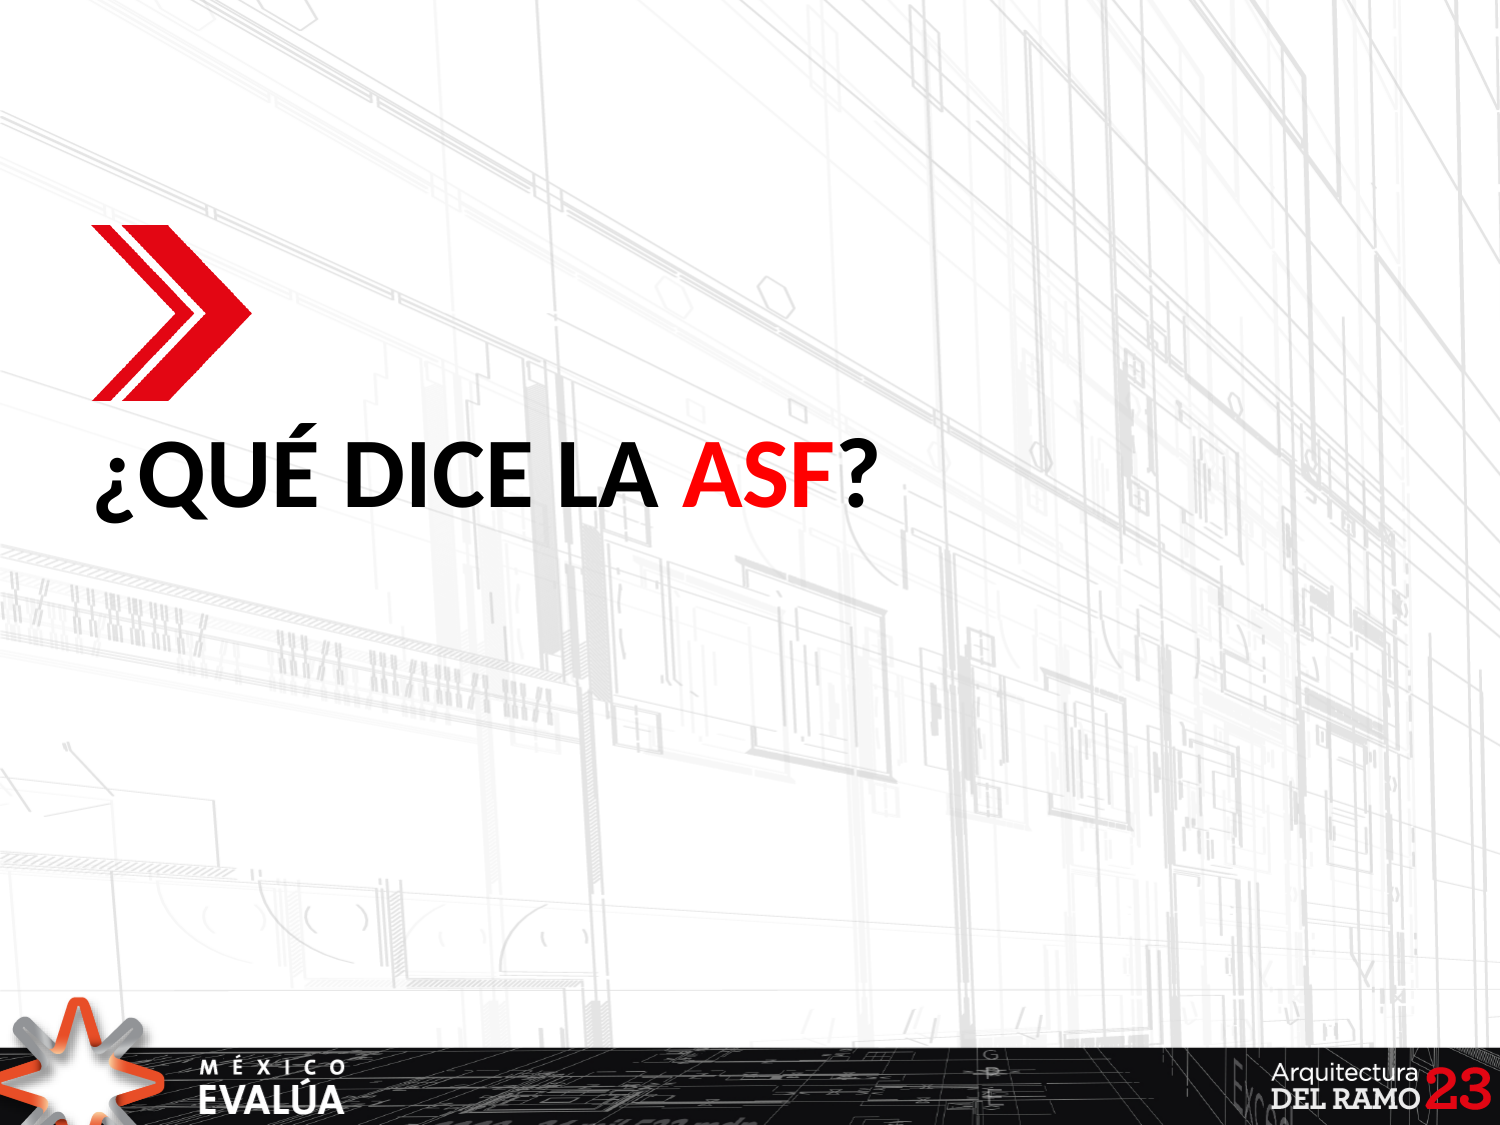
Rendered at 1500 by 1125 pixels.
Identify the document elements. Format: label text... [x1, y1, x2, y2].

picture [0, 0, 1500, 1125]
text_box ¿Qué dice la ASF? [76, 400, 1443, 624]
